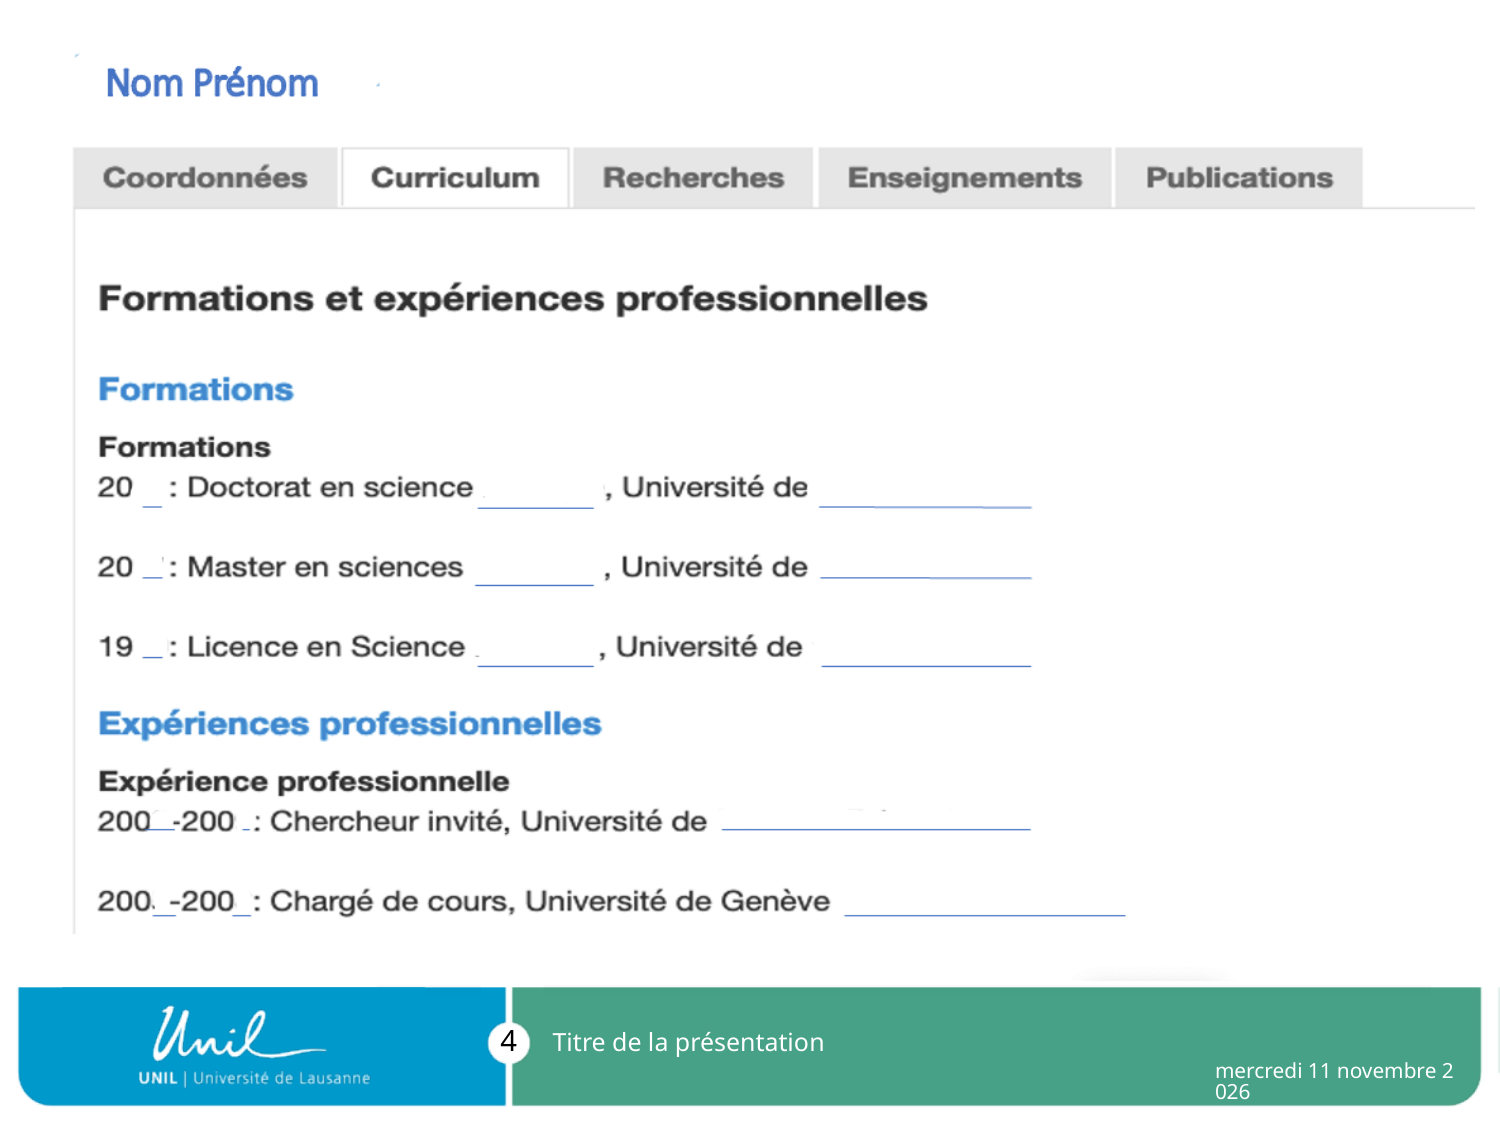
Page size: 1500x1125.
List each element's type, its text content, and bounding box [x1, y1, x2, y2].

slide_number jeudi 22 juin 2023 [1200, 1018, 1475, 1094]
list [41, 51, 1475, 981]
picture [0, 985, 1500, 1125]
footer Titre de la présentation [537, 1018, 1200, 1094]
slide_number 4 [462, 1017, 556, 1068]
